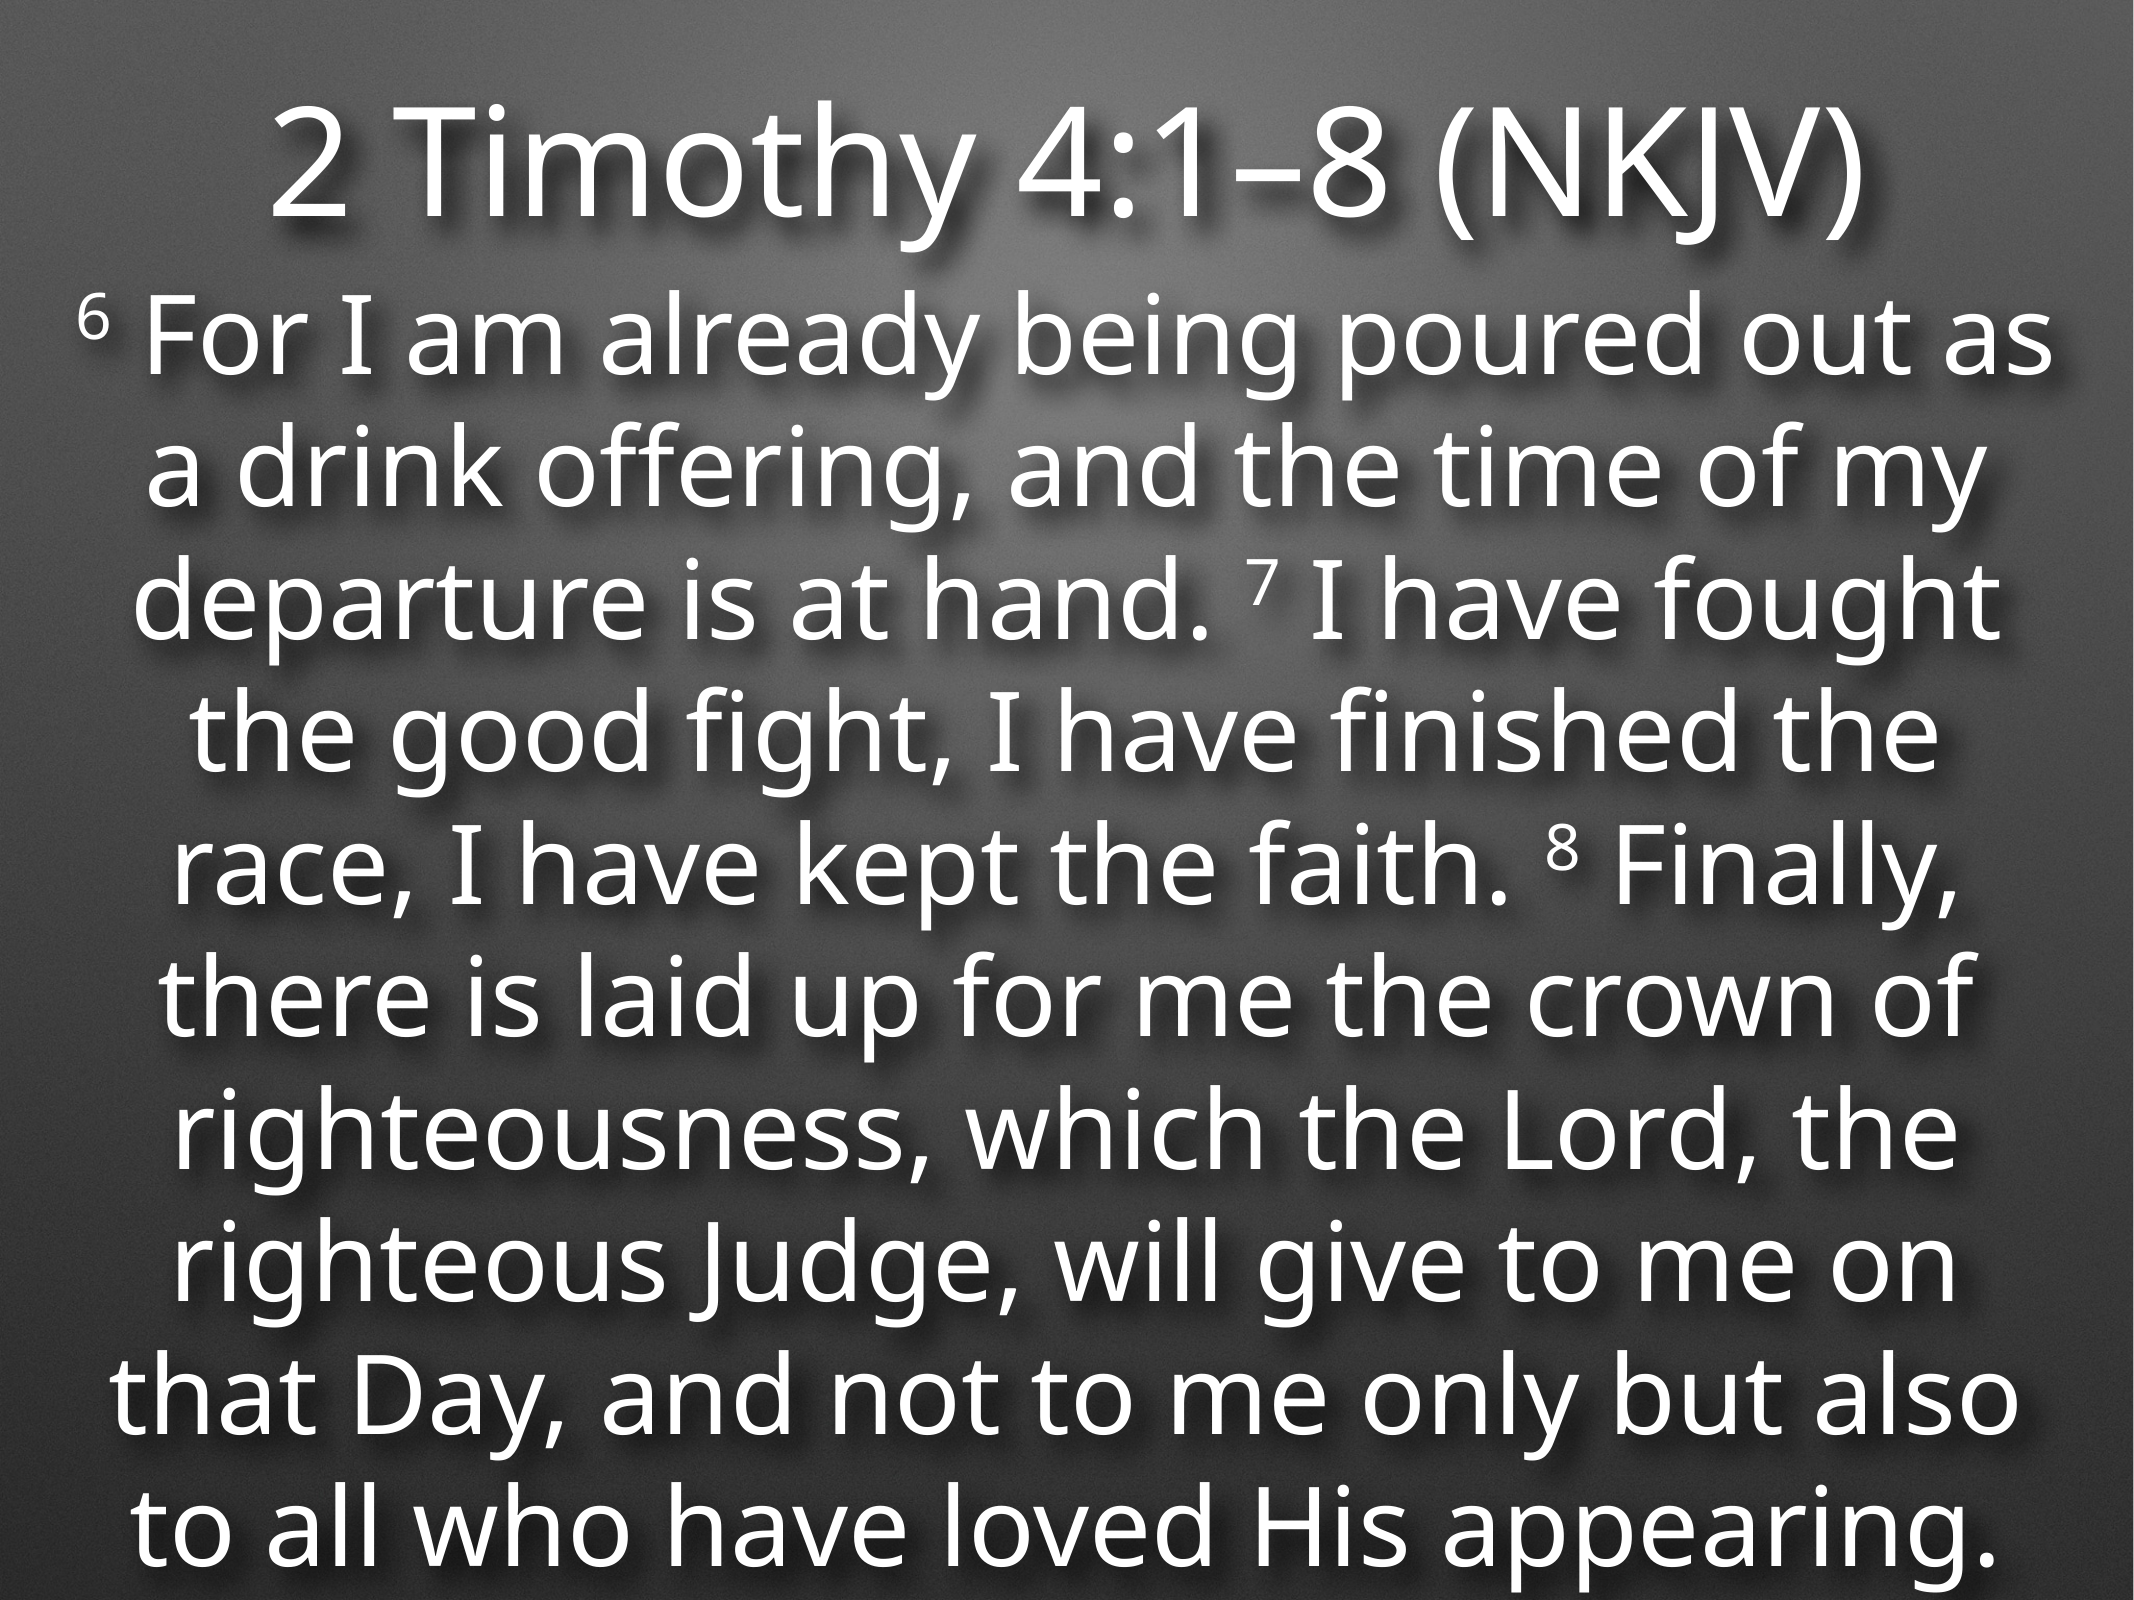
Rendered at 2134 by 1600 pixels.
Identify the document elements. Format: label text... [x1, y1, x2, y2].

text_box 2 Timothy 4:1–8 (NKJV) 6 For I am already being poured out as a drink offering, and the time of my departure is at hand. 7 I have fought the good fight, I have finished the race, I have kept the faith. 8 Finally, there is laid up for me the crown of righteousness, which the Lord, the righteous Judge, will give to me on that Day, and not to me only but also to all who have loved His appearing. [58, 56, 2075, 1598]
picture [0, 0, 2134, 1600]
